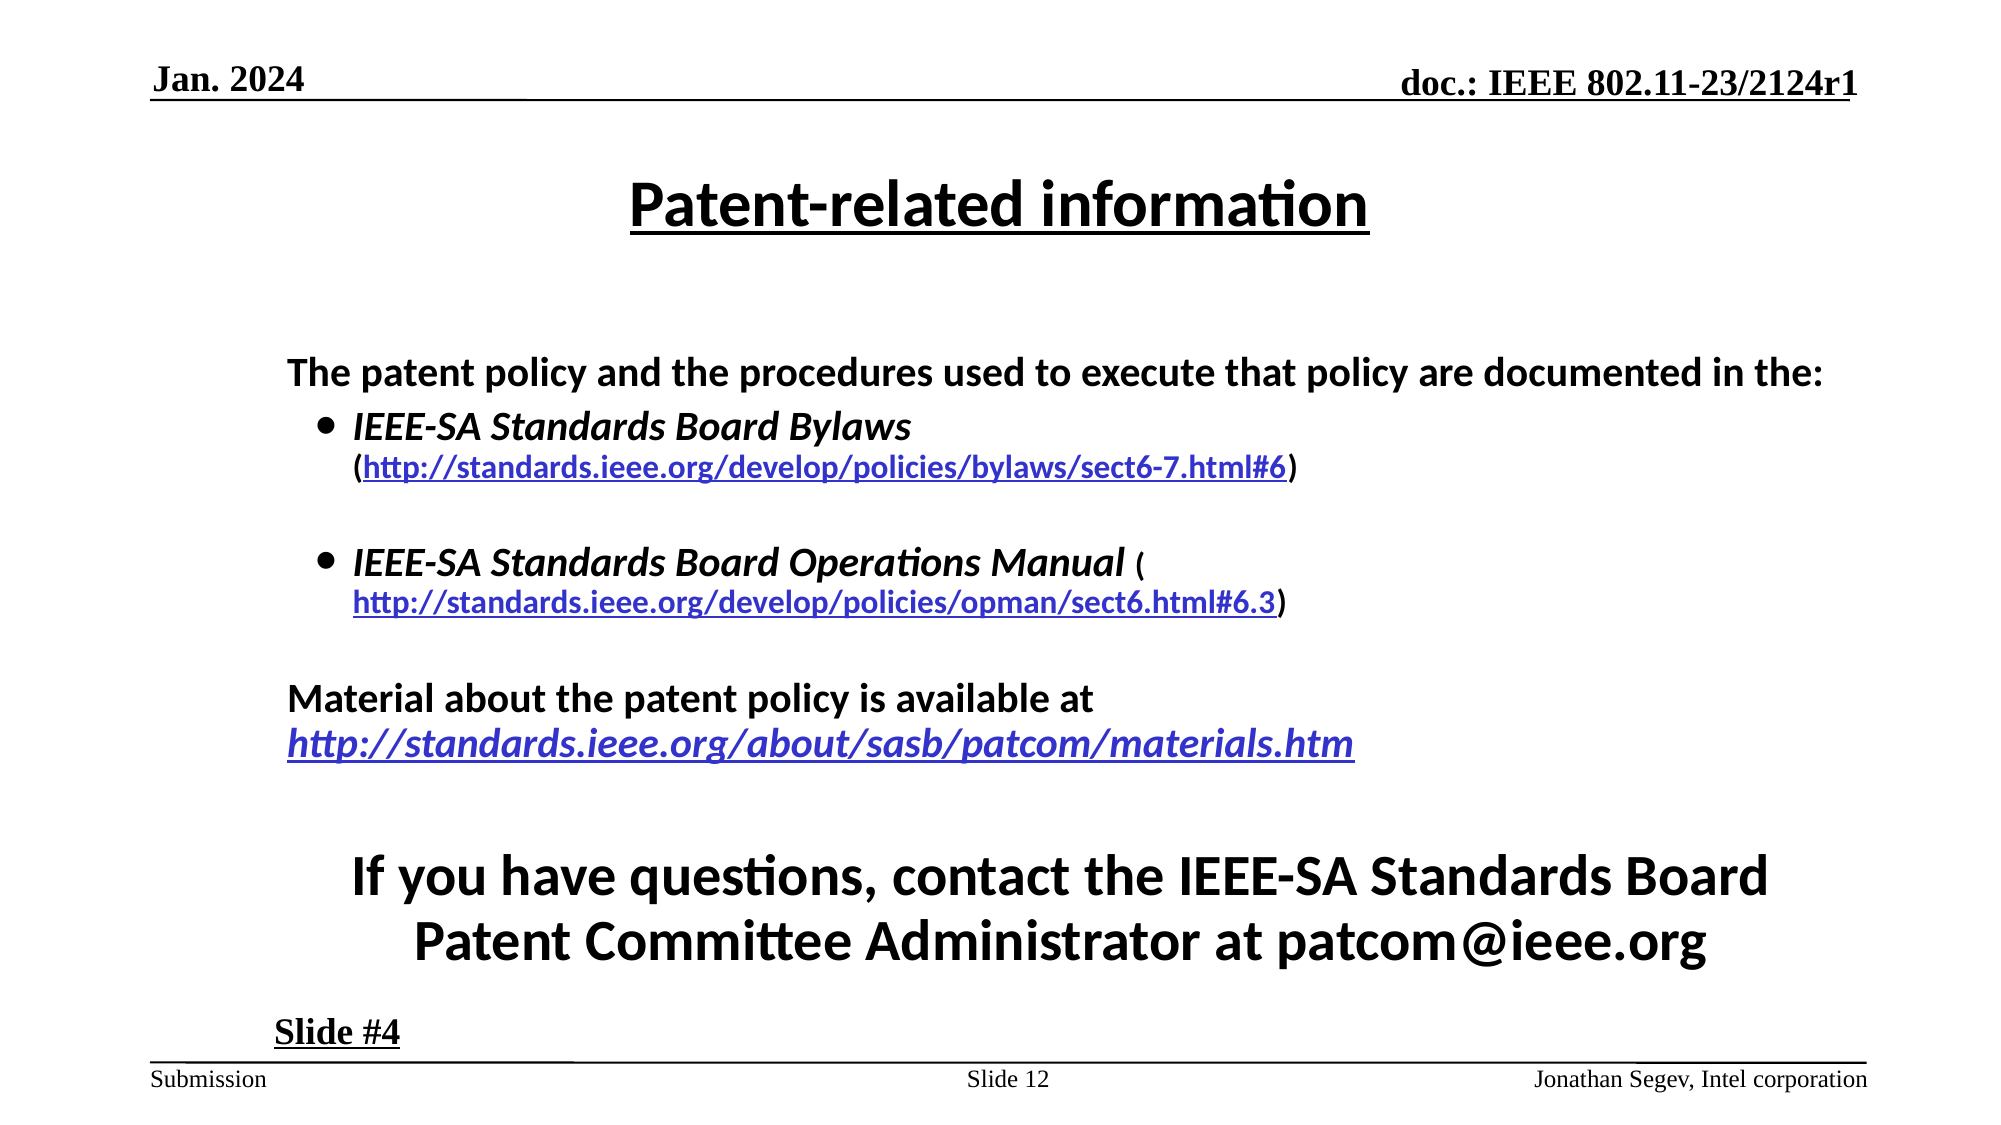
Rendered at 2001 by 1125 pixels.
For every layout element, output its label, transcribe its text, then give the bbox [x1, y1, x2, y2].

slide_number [152, 54, 563, 100]
footer Jonathan Segev, Intel corporation [1171, 1061, 1869, 1093]
slide_number Slide 12 [950, 1061, 1067, 1123]
list The patent policy and the procedures used to execute that policy are documented in the: IEEE-SA Standards Board Bylaws (http://standards.ieee.org/develop/policies/bylaws/sect6-7.html#6) IEEE-SA Standards Board Operations Manual (http://standards.ieee.org/develop/policies/opman/sect6.html#6.3) Material about the patent policy is available at http://standards.ieee.org/about/sasb/patcom/materials.htm If you have questions, contact the IEEE-SA Standards Board Patent Committee Administrator at patcom@ieee.org [149, 324, 1850, 1000]
title Patent-related information [149, 112, 1850, 288]
text_box Slide #4 [259, 999, 416, 1060]
